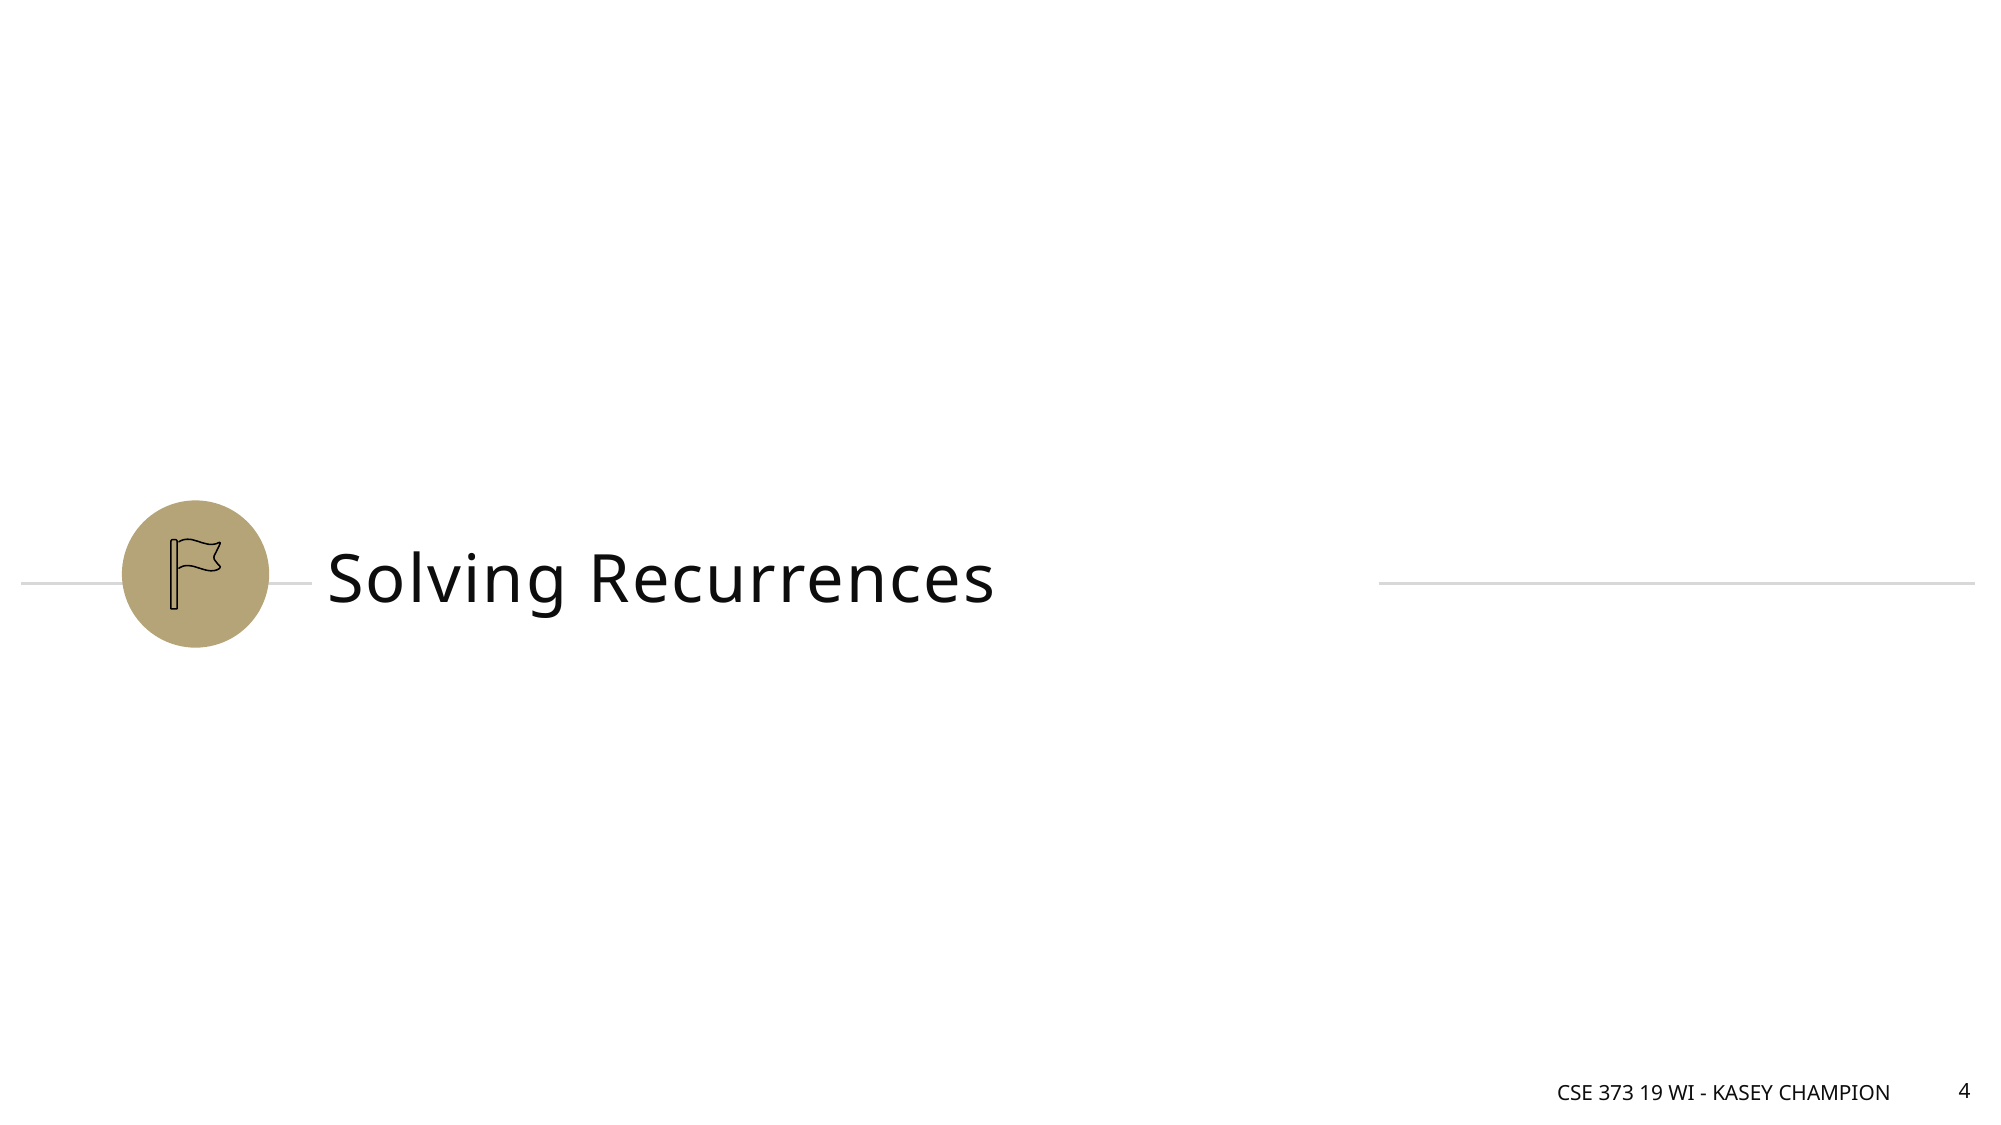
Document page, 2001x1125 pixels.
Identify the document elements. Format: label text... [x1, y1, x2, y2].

slide_number 4 [1916, 1069, 1986, 1115]
footer CSE 373 19 Wi - Kasey Champion [937, 1069, 1906, 1115]
title Solving Recurrences [312, 535, 1379, 633]
